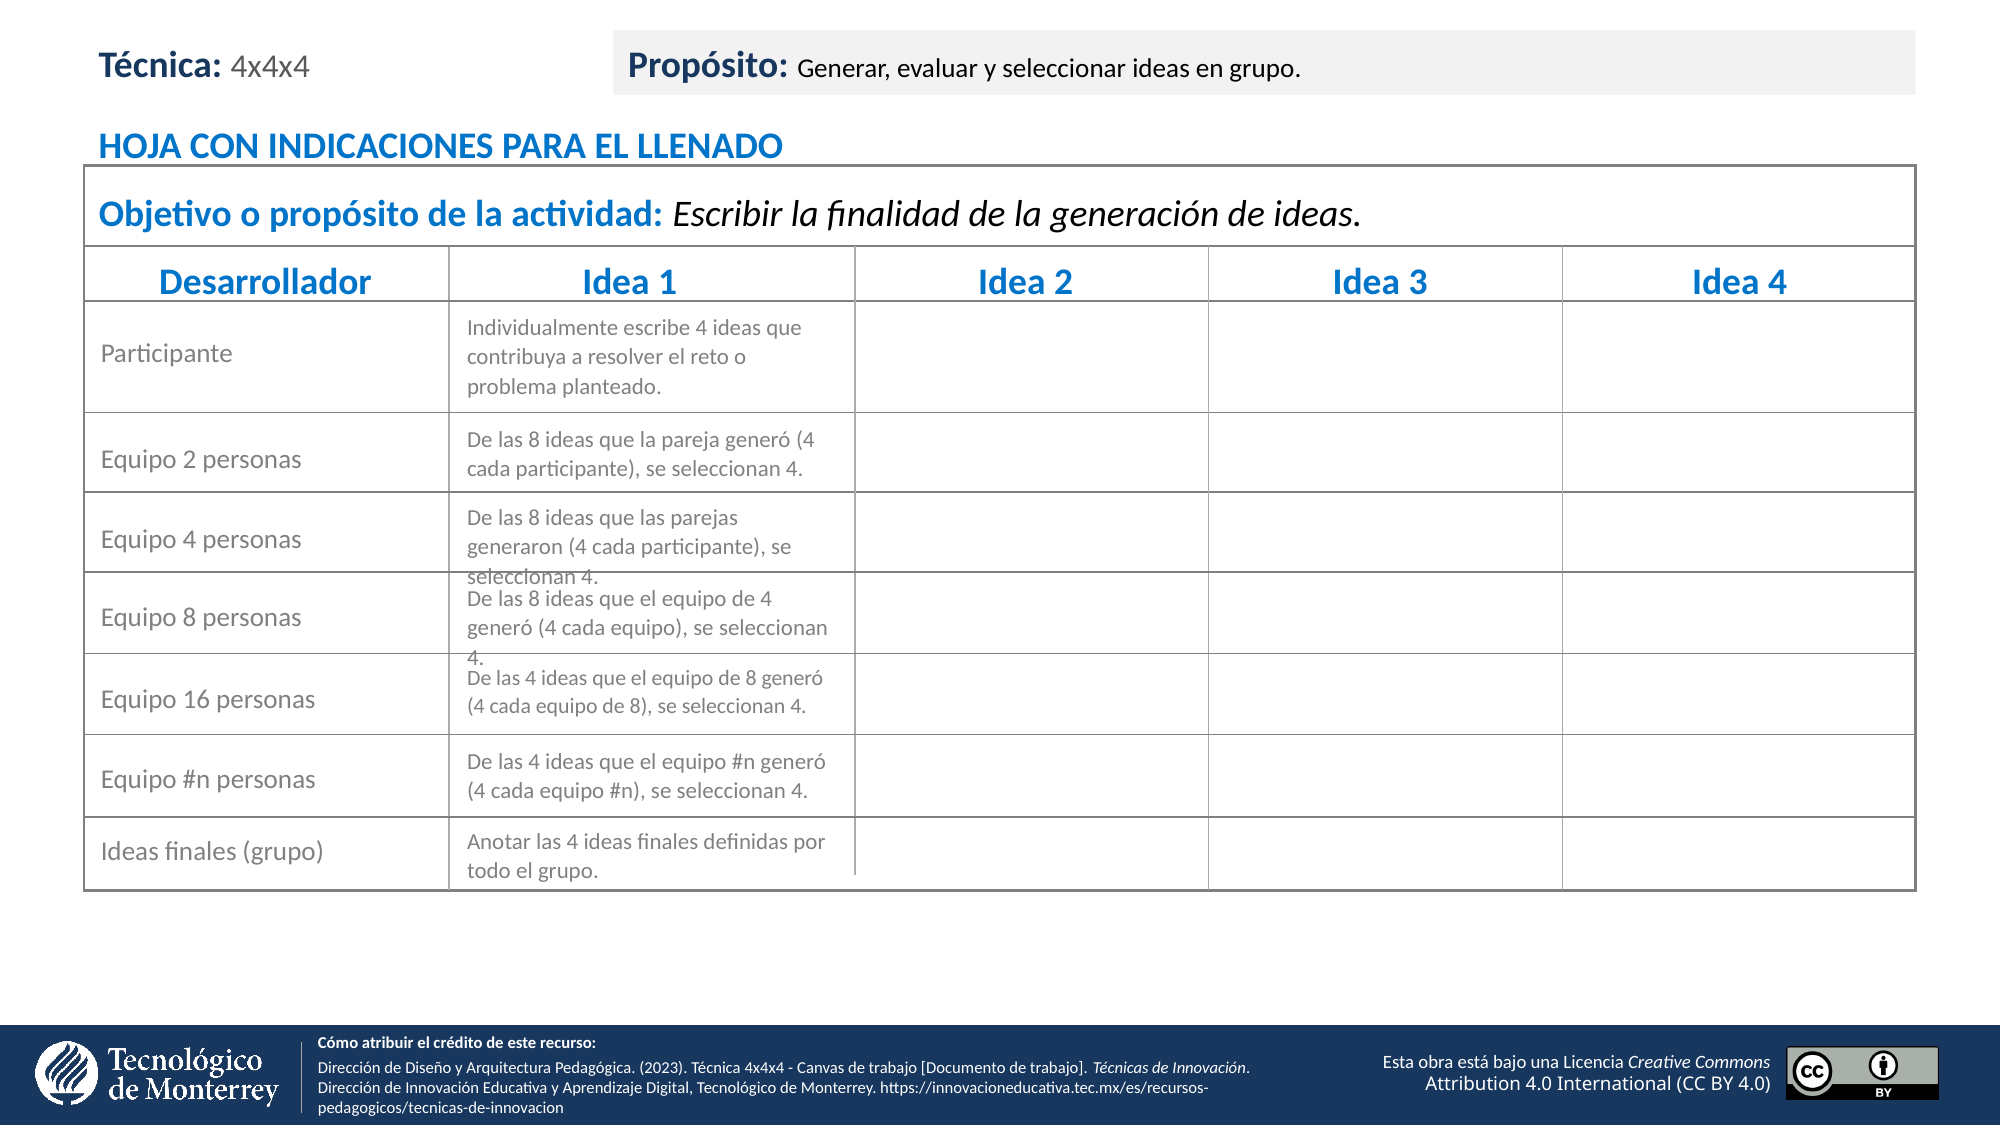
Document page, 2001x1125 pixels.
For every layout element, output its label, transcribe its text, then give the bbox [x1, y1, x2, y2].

text_box [1563, 493, 1916, 571]
text_box [83, 735, 448, 816]
text_box [856, 413, 1208, 491]
text_box [855, 818, 1208, 891]
text_box [856, 493, 1208, 571]
text_box Idea 1 [540, 247, 719, 300]
text_box De las 8 ideas que el equipo de 4 generó (4 cada equipo), se seleccionan 4. [452, 573, 854, 652]
text_box Técnica: 4x4x4 [83, 29, 605, 96]
text_box HOJA CON INDICACIONES PARA EL LLENADO [83, 110, 1084, 174]
text_box [1115, 247, 1208, 300]
text_box [83, 654, 448, 734]
text_box Equipo 4 personas [85, 511, 351, 559]
text_box [1563, 735, 1916, 816]
text_box [856, 302, 1208, 412]
text_box [1563, 818, 1916, 891]
text_box Participante [85, 325, 351, 377]
text_box [83, 240, 1916, 245]
text_box [1209, 818, 1562, 891]
text_box [450, 247, 540, 300]
text_box [1563, 573, 1916, 653]
text_box Desarrollador [133, 247, 399, 300]
text_box [856, 247, 936, 300]
text_box [1209, 654, 1562, 734]
text_box [719, 247, 854, 300]
text_box [1563, 654, 1916, 734]
text_box Equipo 8 personas [85, 589, 351, 637]
text_box De las 8 ideas que las parejas generaron (4 cada participante), se seleccionan 4. [452, 493, 854, 572]
text_box Idea 2 [936, 247, 1115, 300]
text_box Ideas finales (grupo) [85, 823, 351, 871]
text_box Objetivo o propósito de la actividad: Escribir la finalidad de la generación de ideas. [83, 178, 1916, 240]
text_box [1209, 735, 1562, 816]
text_box [399, 247, 448, 300]
text_box [856, 573, 1208, 653]
text_box Equipo 16 personas [85, 672, 351, 720]
text_box [856, 735, 1208, 816]
text_box Propósito: Generar, evaluar y seleccionar ideas en grupo. [612, 29, 1917, 96]
text_box [83, 413, 448, 491]
text_box [1209, 247, 1291, 300]
text_box [1563, 302, 1916, 412]
text_box Idea 3 [1291, 247, 1469, 300]
text_box Anotar las 4 ideas finales definidas por todo el grupo. [452, 817, 855, 896]
text_box [83, 247, 133, 300]
text_box [83, 493, 448, 571]
text_box [83, 573, 448, 653]
text_box De las 8 ideas que la pareja generó (4 cada participante), se seleccionan 4. [452, 415, 854, 492]
picture [1786, 1046, 1939, 1100]
text_box [1829, 247, 1916, 300]
text_box De las 4 ideas que el equipo de 8 generó (4 cada equipo de 8), se seleccionan 4. [452, 654, 854, 734]
text_box De las 4 ideas que el equipo #n generó (4 cada equipo #n), se seleccionan 4. [452, 737, 854, 816]
text_box [1209, 573, 1562, 653]
text_box [1209, 493, 1562, 571]
text_box [856, 654, 1208, 734]
text_box [1209, 302, 1562, 412]
text_box [83, 302, 448, 412]
text_box Equipo #n personas [85, 751, 351, 799]
text_box [1563, 247, 1650, 300]
text_box Idea 4 [1650, 247, 1829, 300]
text_box Equipo 2 personas [85, 431, 351, 479]
text_box [1563, 413, 1916, 491]
text_box [83, 165, 1916, 178]
text_box Individualmente escribe 4 ideas que contribuya a resolver el reto o problema planteado. [452, 303, 854, 412]
text_box [83, 817, 452, 891]
text_box [1209, 413, 1562, 491]
text_box [1469, 247, 1562, 300]
